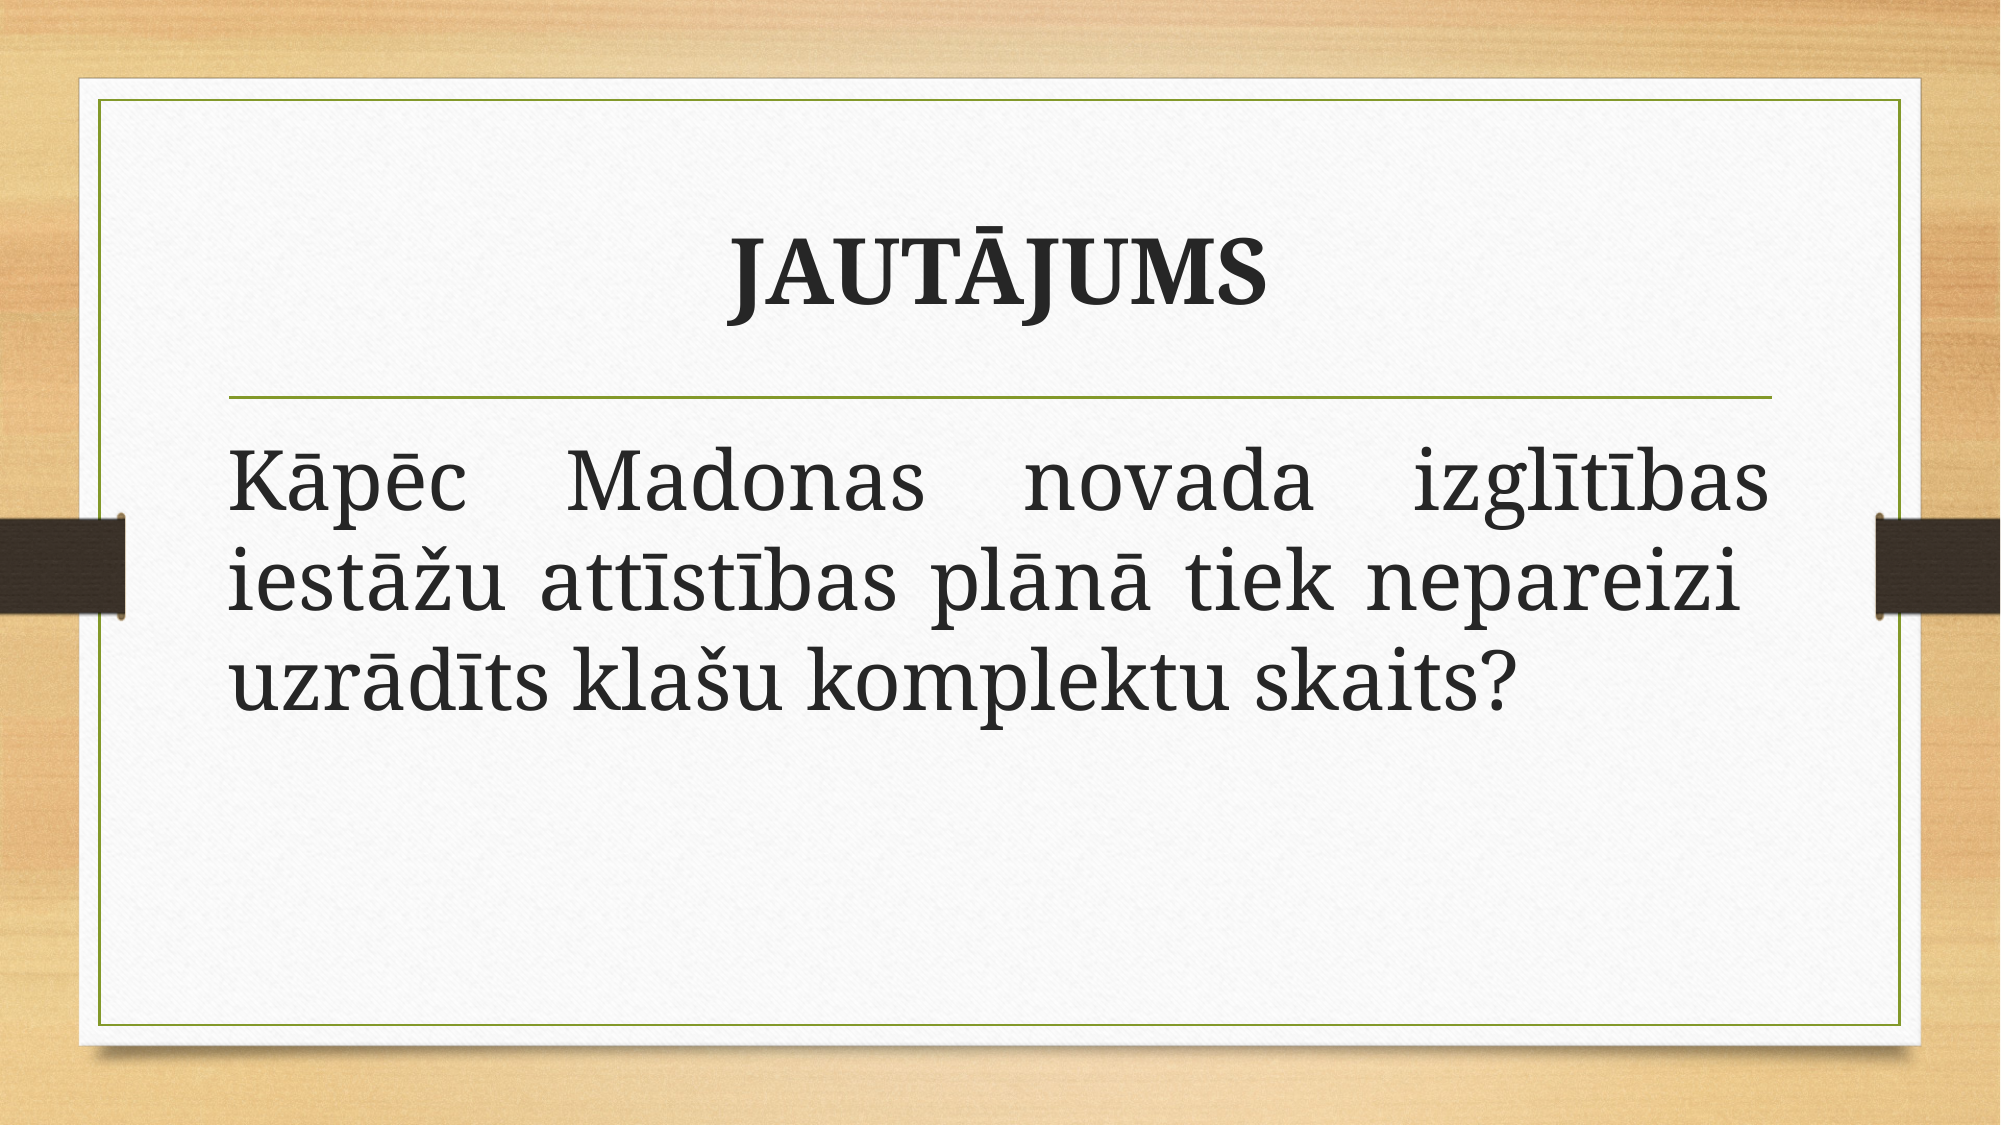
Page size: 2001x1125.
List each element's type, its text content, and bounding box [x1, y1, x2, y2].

title JAUTĀJUMS [212, 161, 1788, 375]
list Kāpēc Madonas novada izglītības iestāžu attīstības plānā tiek nepareizi uzrādīts klašu komplektu skaits? [212, 419, 1788, 964]
picture [0, 0, 2001, 1125]
